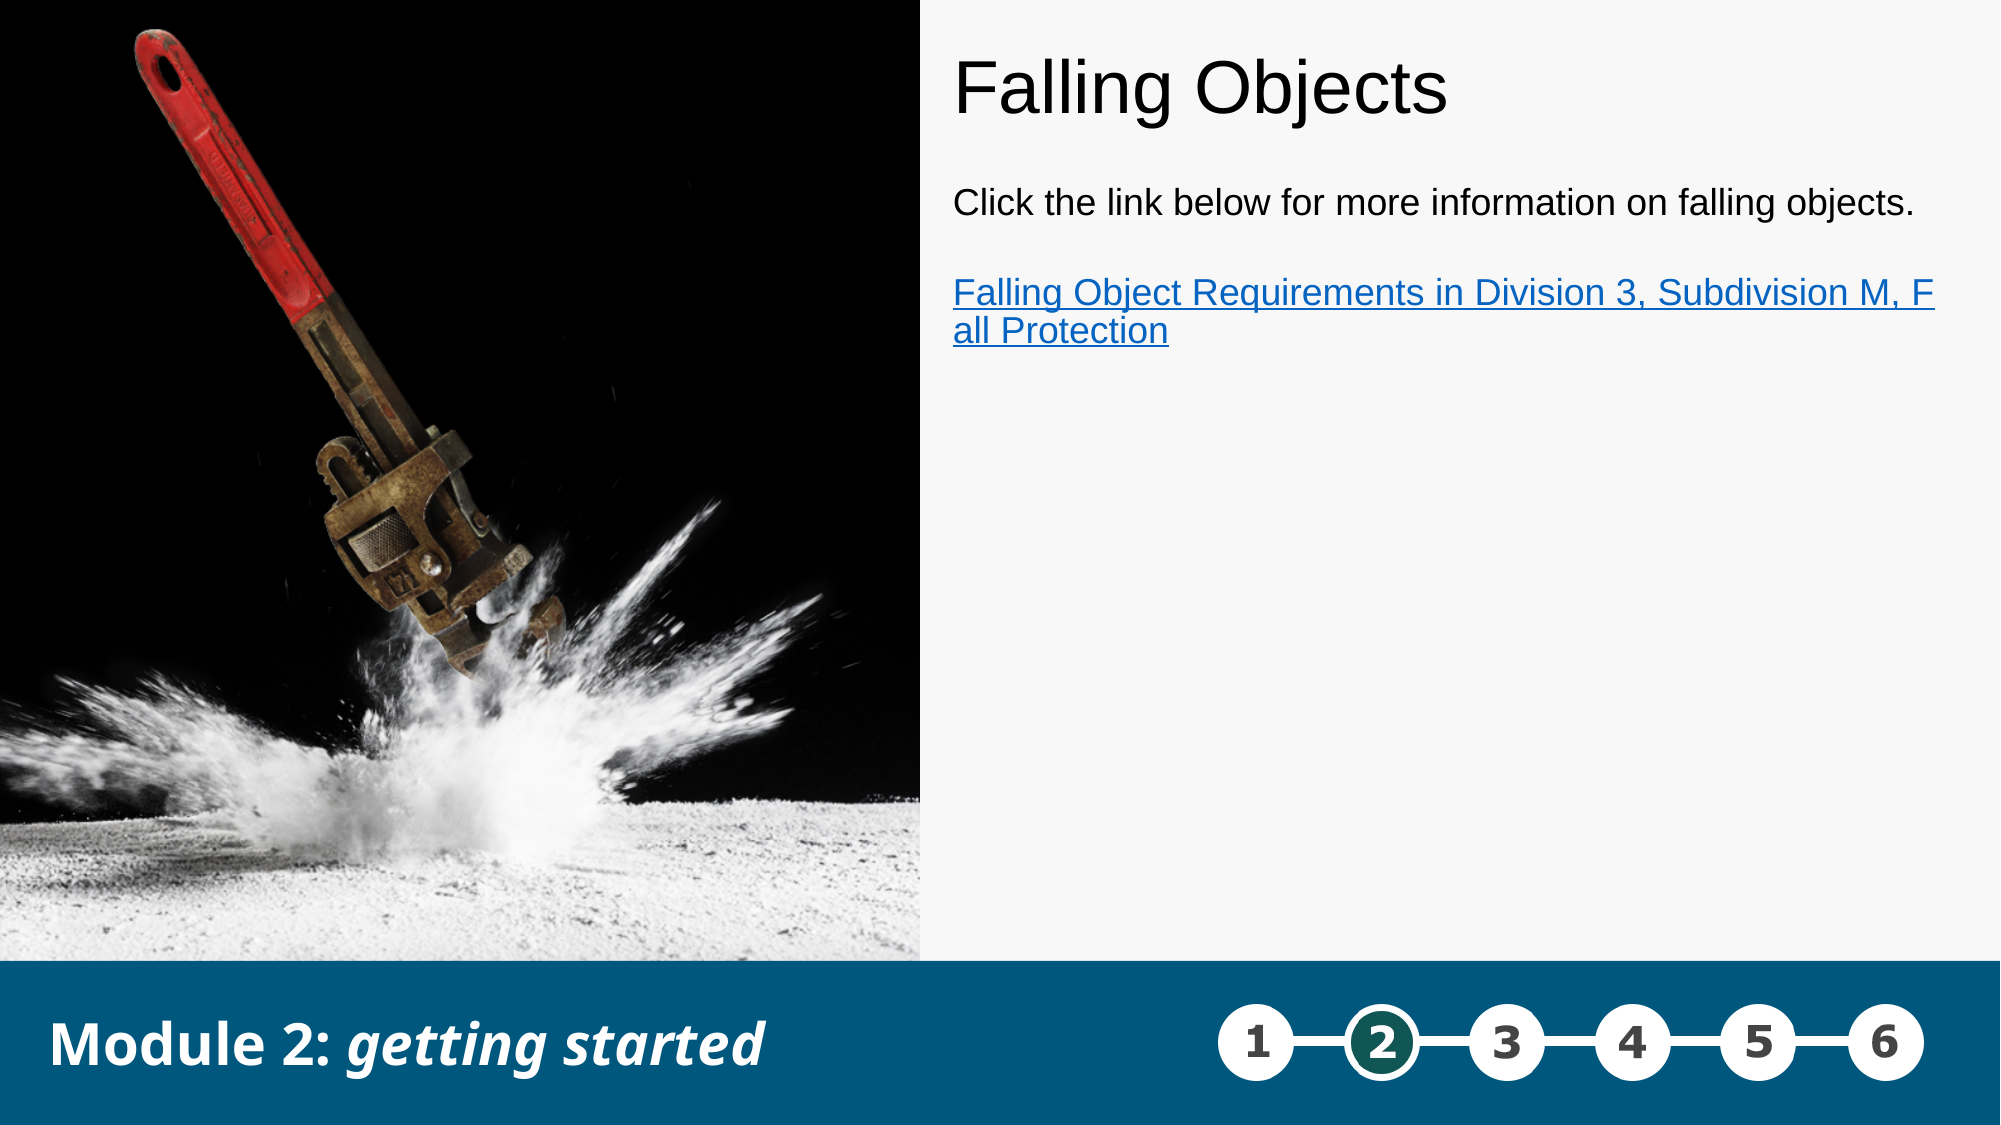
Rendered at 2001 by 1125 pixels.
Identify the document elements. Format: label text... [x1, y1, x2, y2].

picture [0, 0, 920, 960]
text_box Click the link below for more information on falling objects. Falling Object Requirements in Division 3, Subdivision M, Fall Protection [938, 170, 1968, 321]
title Falling Objects [938, 6, 1952, 170]
text_box [0, 960, 2000, 1125]
picture [1219, 1005, 1923, 1080]
text_box Module 2: getting started [33, 999, 985, 1085]
